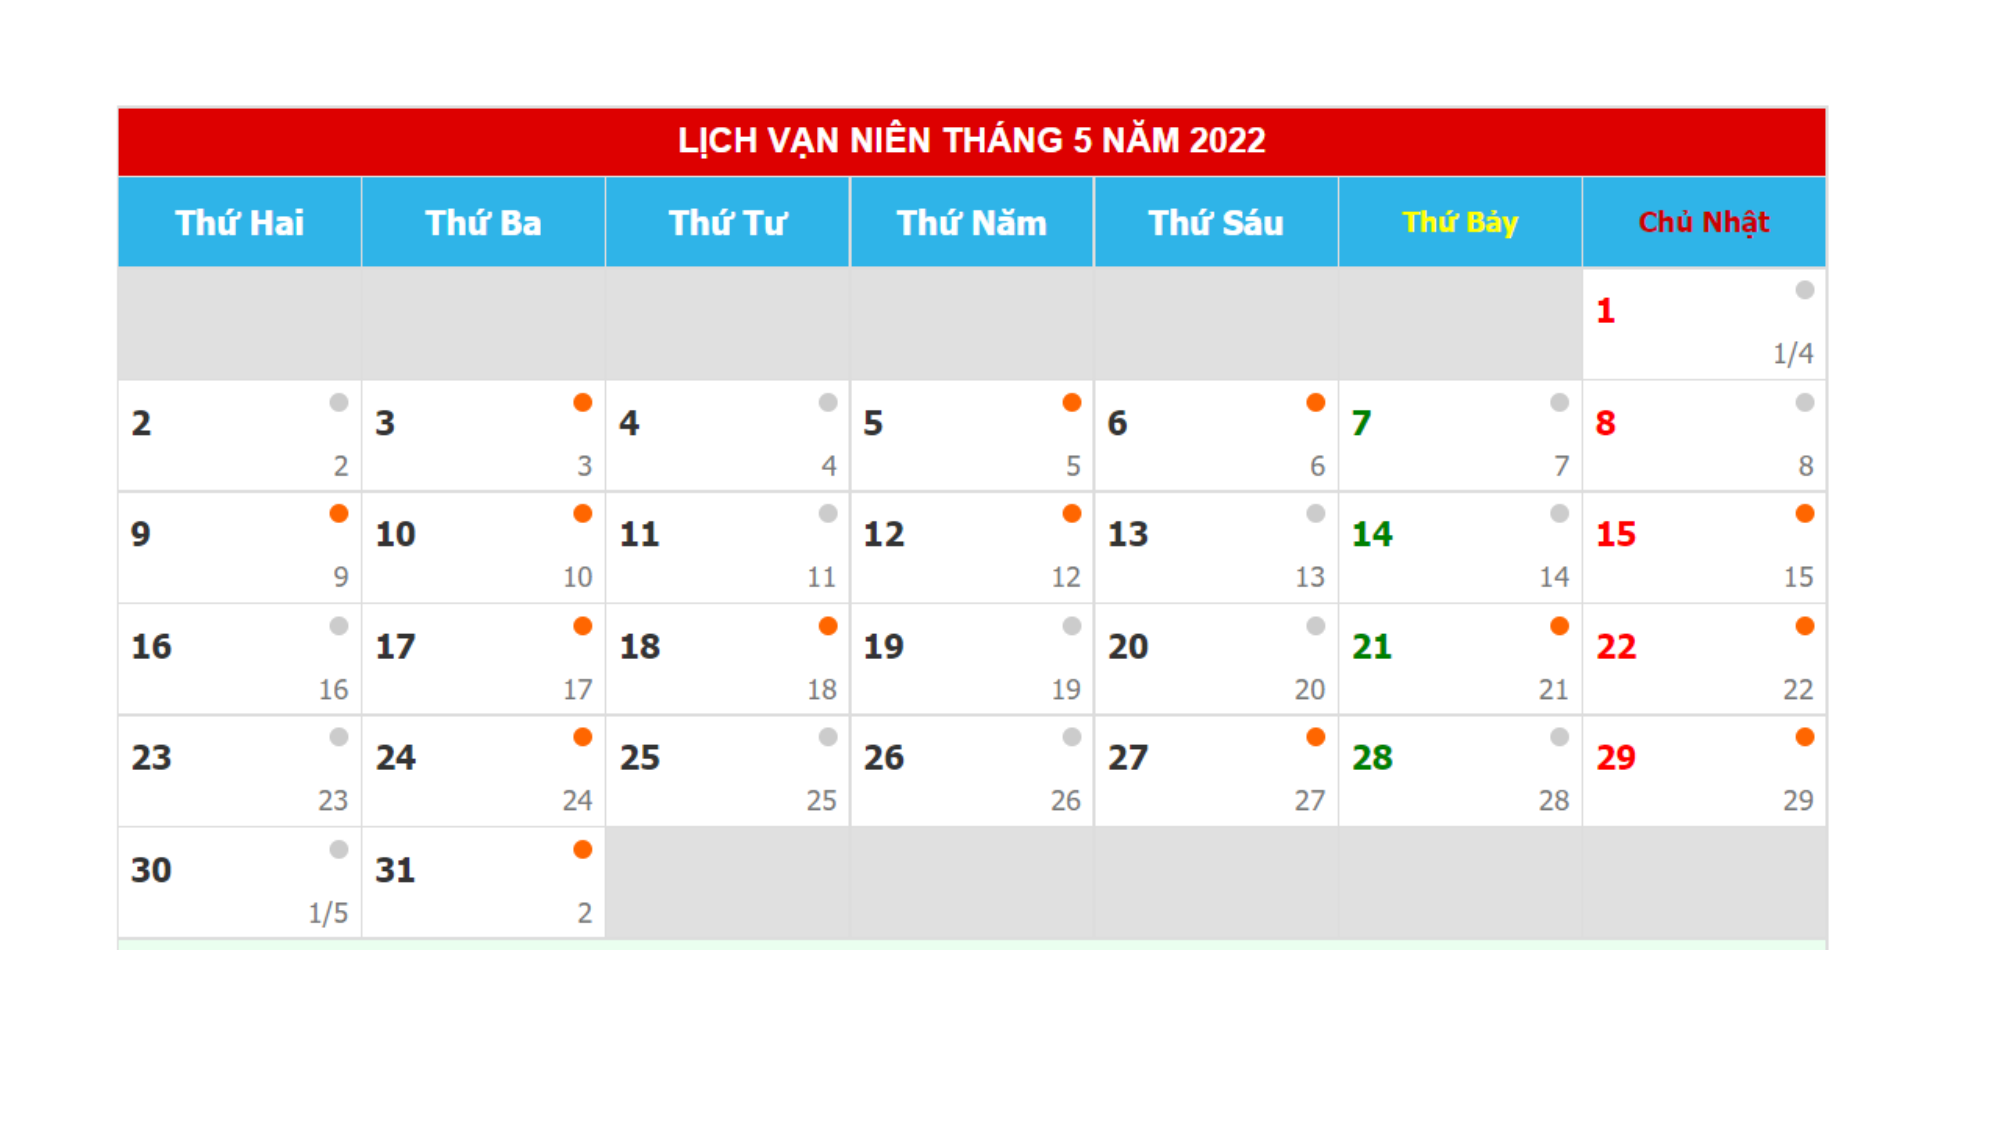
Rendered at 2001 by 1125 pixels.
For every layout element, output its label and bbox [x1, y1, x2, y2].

picture [115, 102, 1837, 950]
